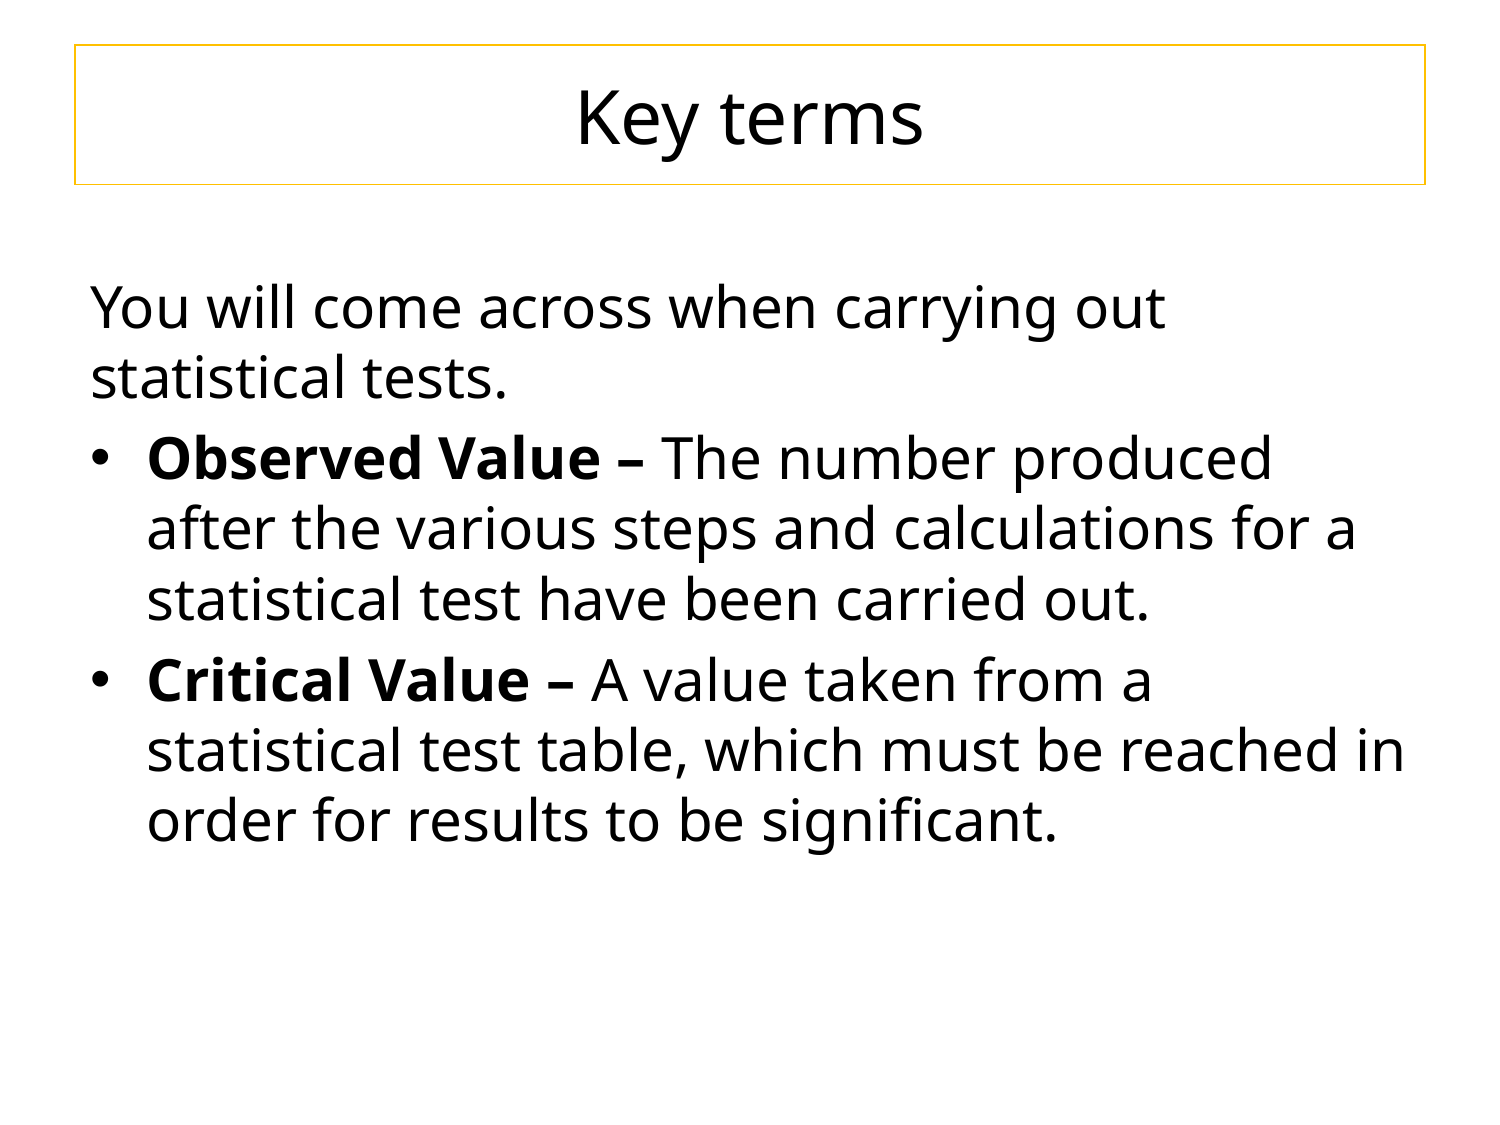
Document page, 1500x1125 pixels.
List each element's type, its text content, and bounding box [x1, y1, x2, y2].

list You will come across when carrying out statistical tests. Observed Value – The number produced after the various steps and calculations for a statistical test have been carried out. Critical Value – A value taken from a statistical test table, which must be reached in order for results to be significant. [74, 262, 1426, 1006]
title Key terms [74, 44, 1426, 185]
